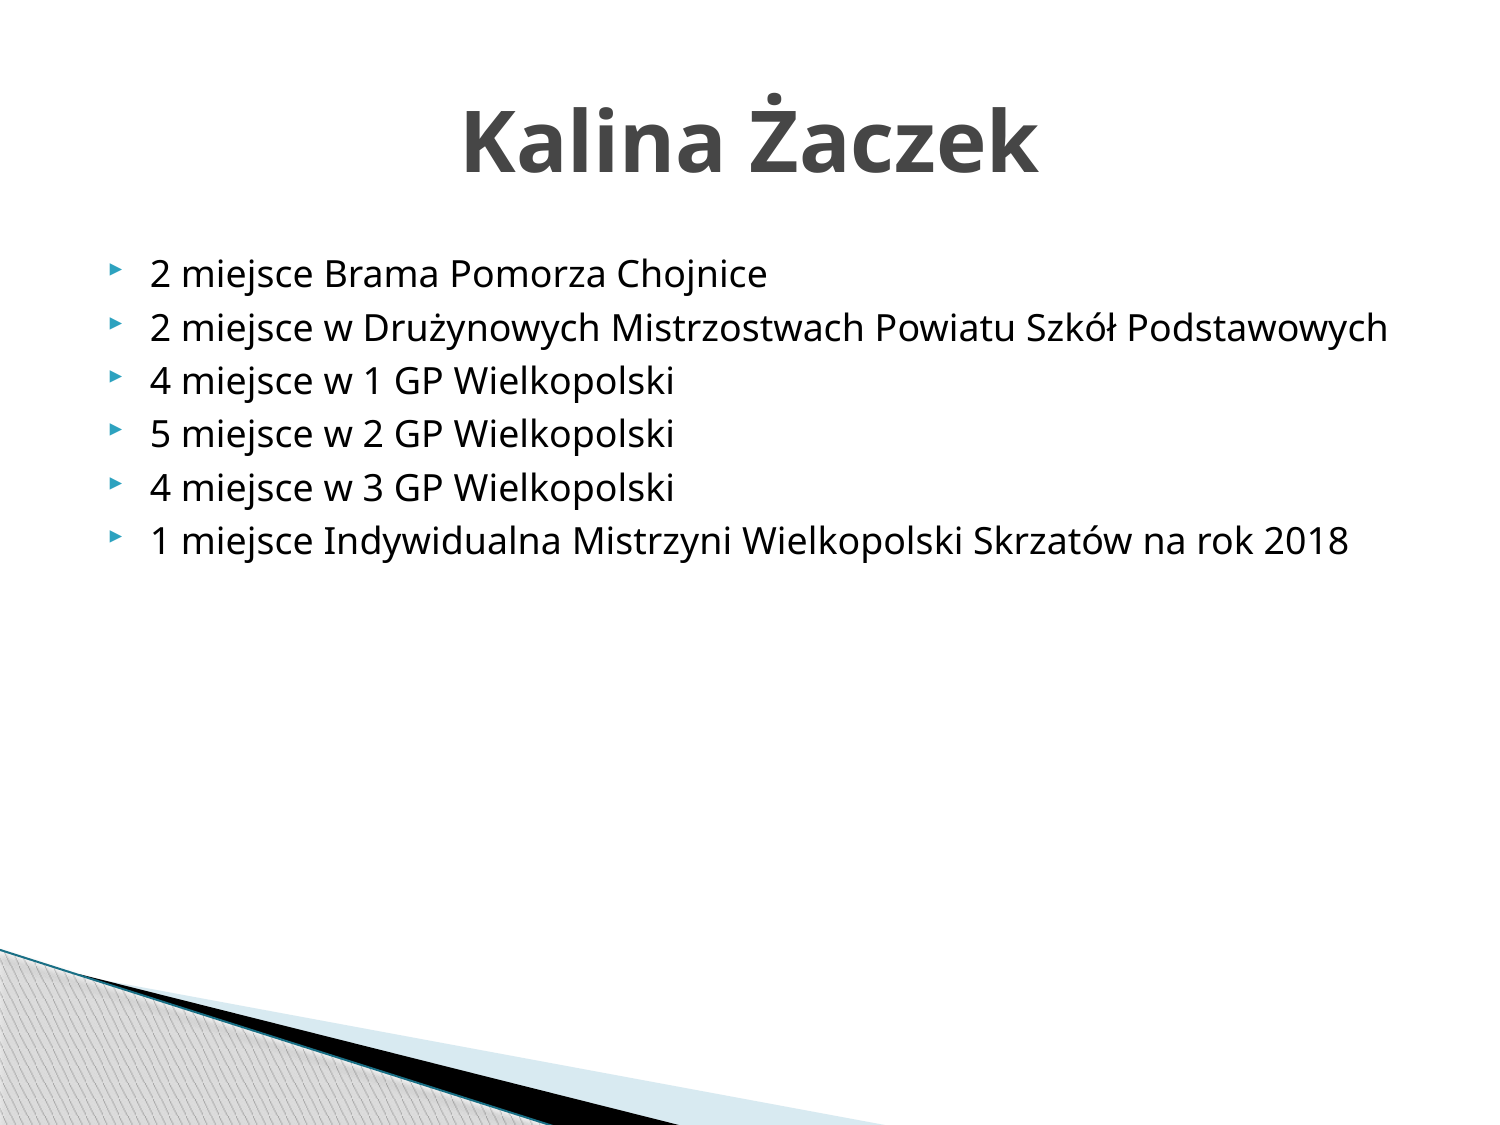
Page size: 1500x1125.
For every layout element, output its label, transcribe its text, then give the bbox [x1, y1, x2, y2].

list 2 miejsce Brama Pomorza Chojnice 2 miejsce w Drużynowych Mistrzostwach Powiatu Szkół Podstawowych 4 miejsce w 1 GP Wielkopolski 5 miejsce w 2 GP Wielkopolski 4 miejsce w 3 GP Wielkopolski 1 miejsce Indywidualna Mistrzyni Wielkopolski Skrzatów na rok 2018 [75, 243, 1425, 986]
title Kalina Żaczek [75, 45, 1425, 233]
